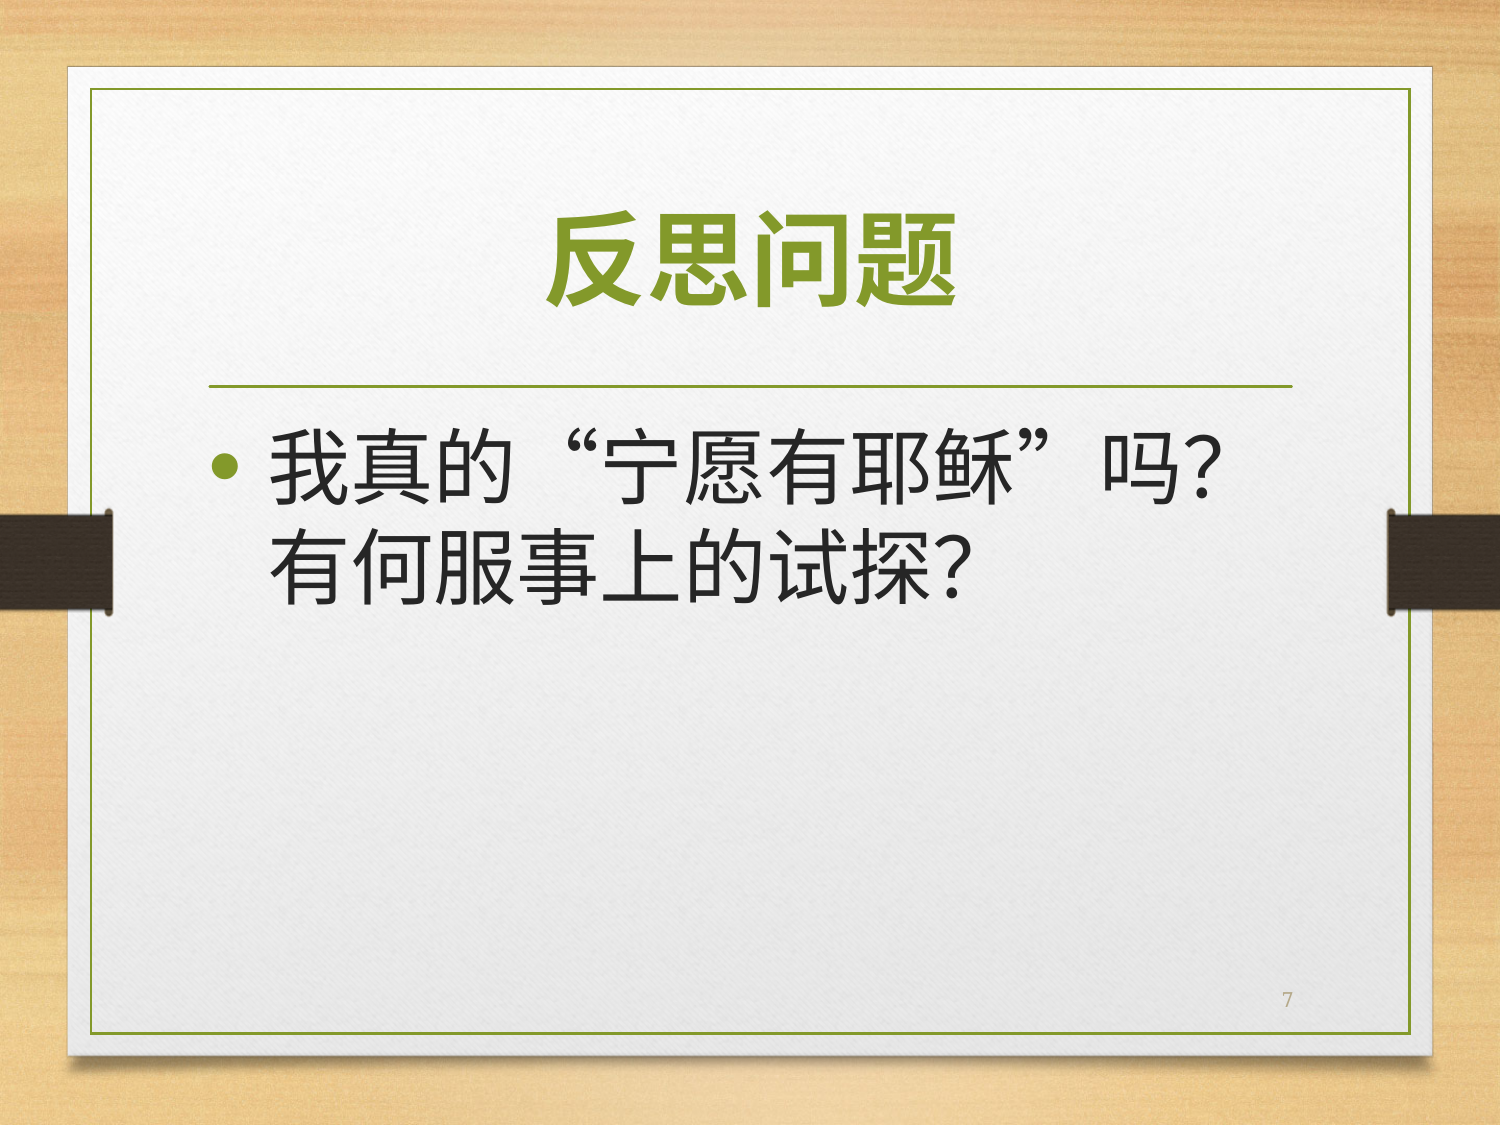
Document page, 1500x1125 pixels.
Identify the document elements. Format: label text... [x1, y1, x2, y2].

list 我真的“宁愿有耶稣”吗？有何服事上的试探？ [193, 408, 1309, 974]
title 反思问题 [193, 150, 1309, 365]
picture [0, 0, 1500, 1125]
slide_number 7 [1243, 977, 1309, 1024]
